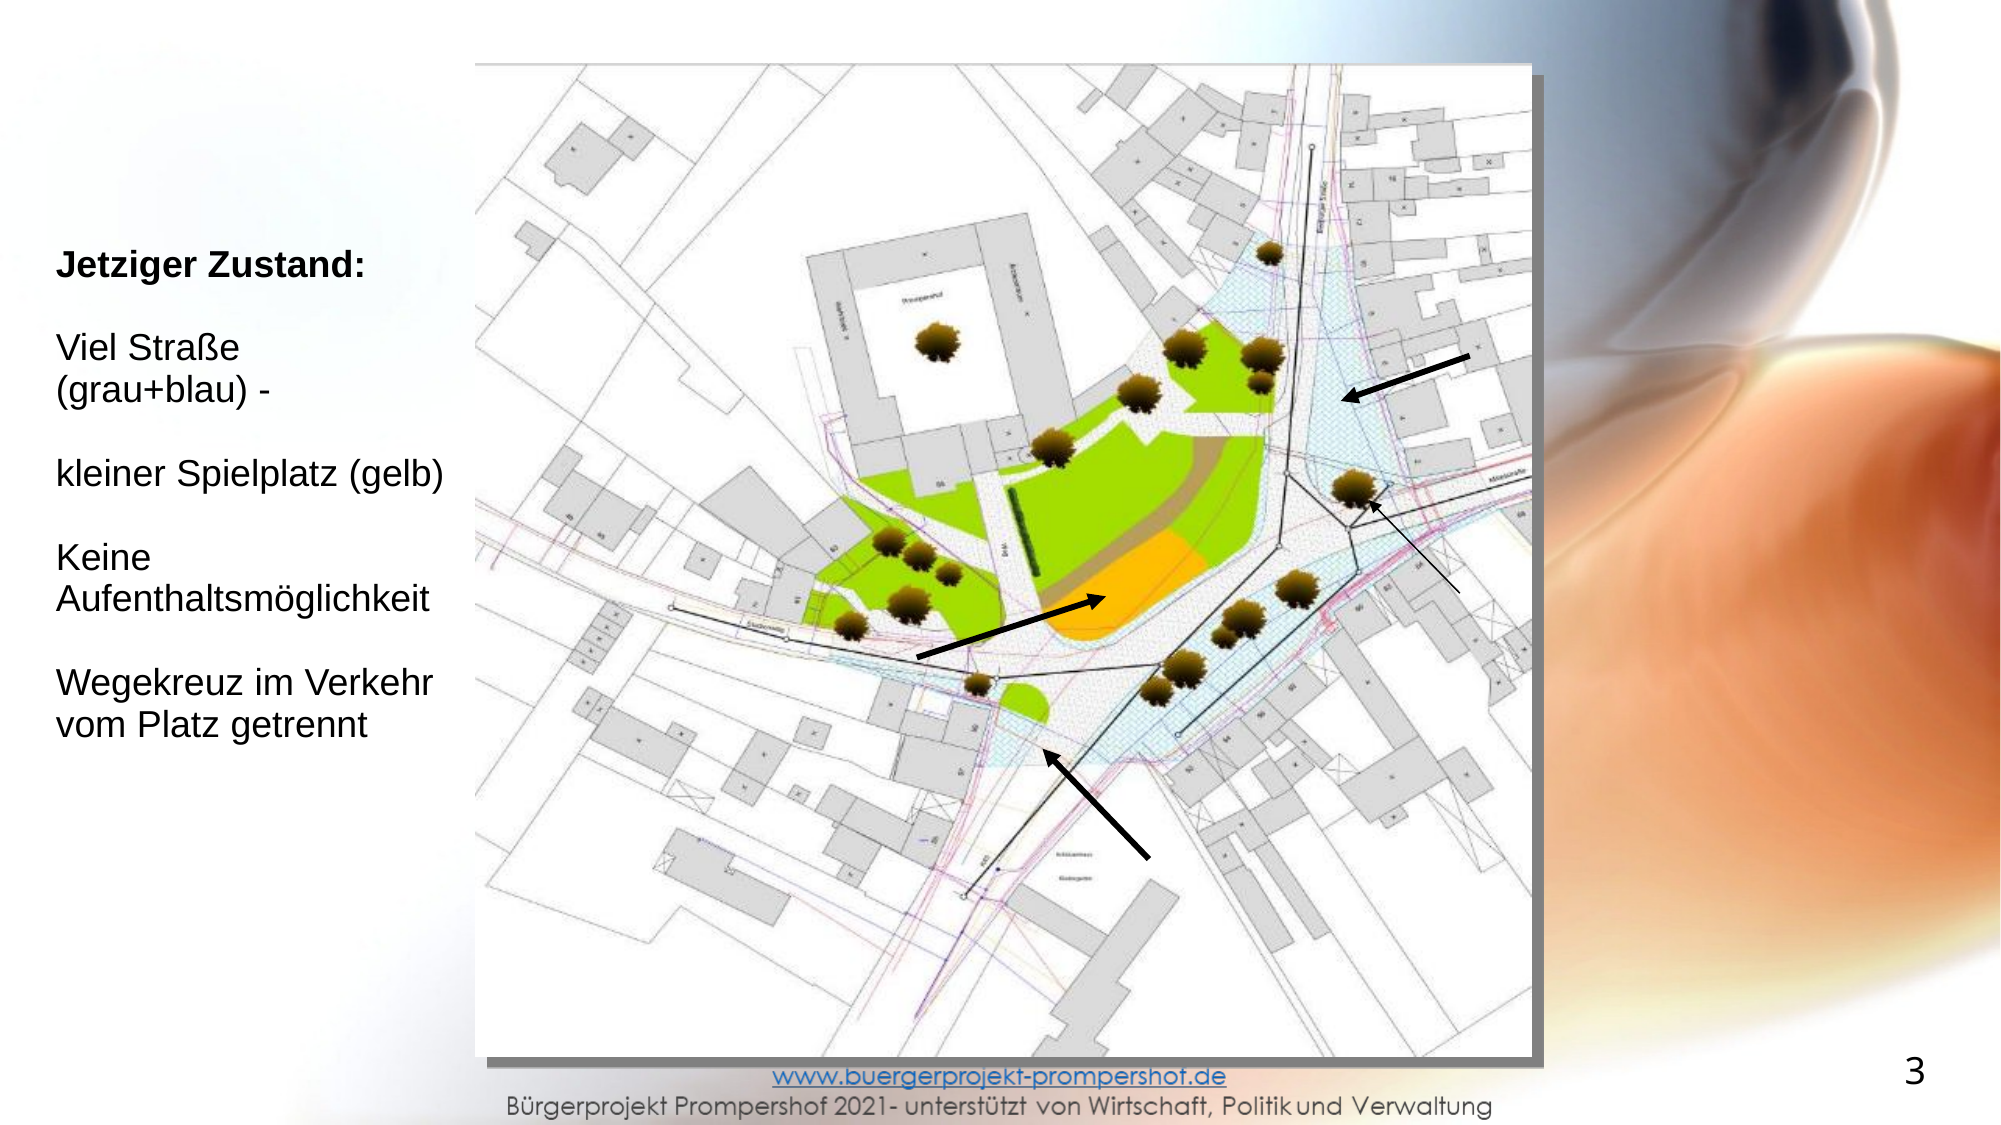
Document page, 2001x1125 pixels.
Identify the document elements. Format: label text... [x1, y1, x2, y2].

text_box Jetziger Zustand: Viel Straße (grau+blau) - kleiner Spielplatz (gelb) Keine Aufenthaltsmöglichkeit Wegekreuz im Verkehr vom Platz getrennt [41, 236, 475, 628]
text_box 3 [1889, 1039, 1967, 1100]
picture [0, 0, 2001, 1125]
